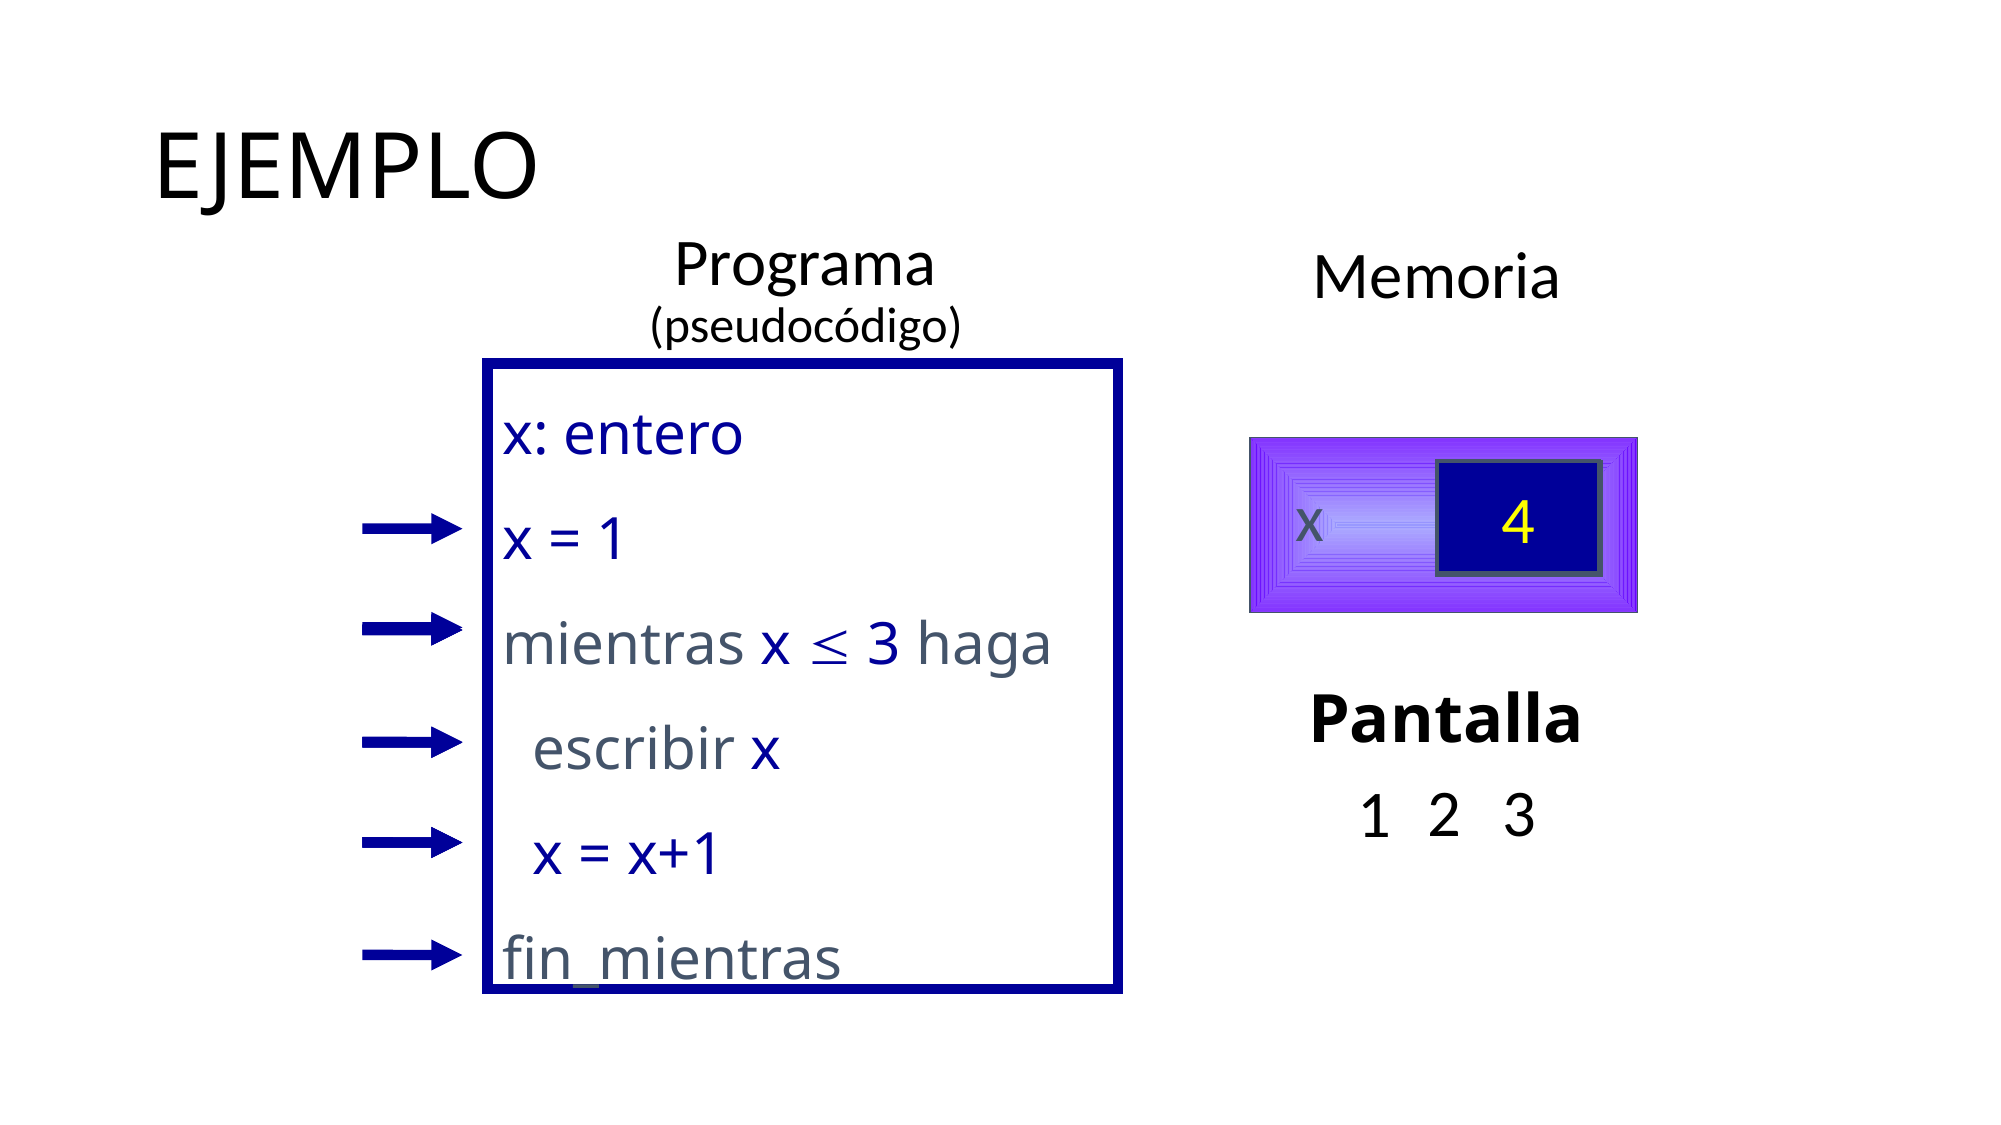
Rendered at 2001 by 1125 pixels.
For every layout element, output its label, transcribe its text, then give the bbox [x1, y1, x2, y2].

text_box 3 [1487, 763, 1563, 858]
title EJEMPLO [137, 59, 1863, 278]
text_box Memoria [1275, 278, 1600, 319]
text_box x: entero x = 1 mientras x  3 haga escribir x x = x+1 fin_mientras [487, 363, 1119, 990]
text_box 1 [1342, 763, 1412, 858]
text_box 4 [1436, 460, 1600, 574]
text_box [1249, 437, 1638, 613]
text_box Pantalla [1283, 668, 1609, 763]
text_box [362, 735, 463, 749]
text_box 2 [1412, 763, 1487, 858]
text_box [362, 621, 463, 634]
text_box [362, 522, 463, 535]
text_box x [1212, 467, 1436, 563]
text_box [362, 836, 463, 849]
text_box [362, 948, 463, 962]
text_box Programa (pseudocódigo) [433, 278, 1179, 356]
